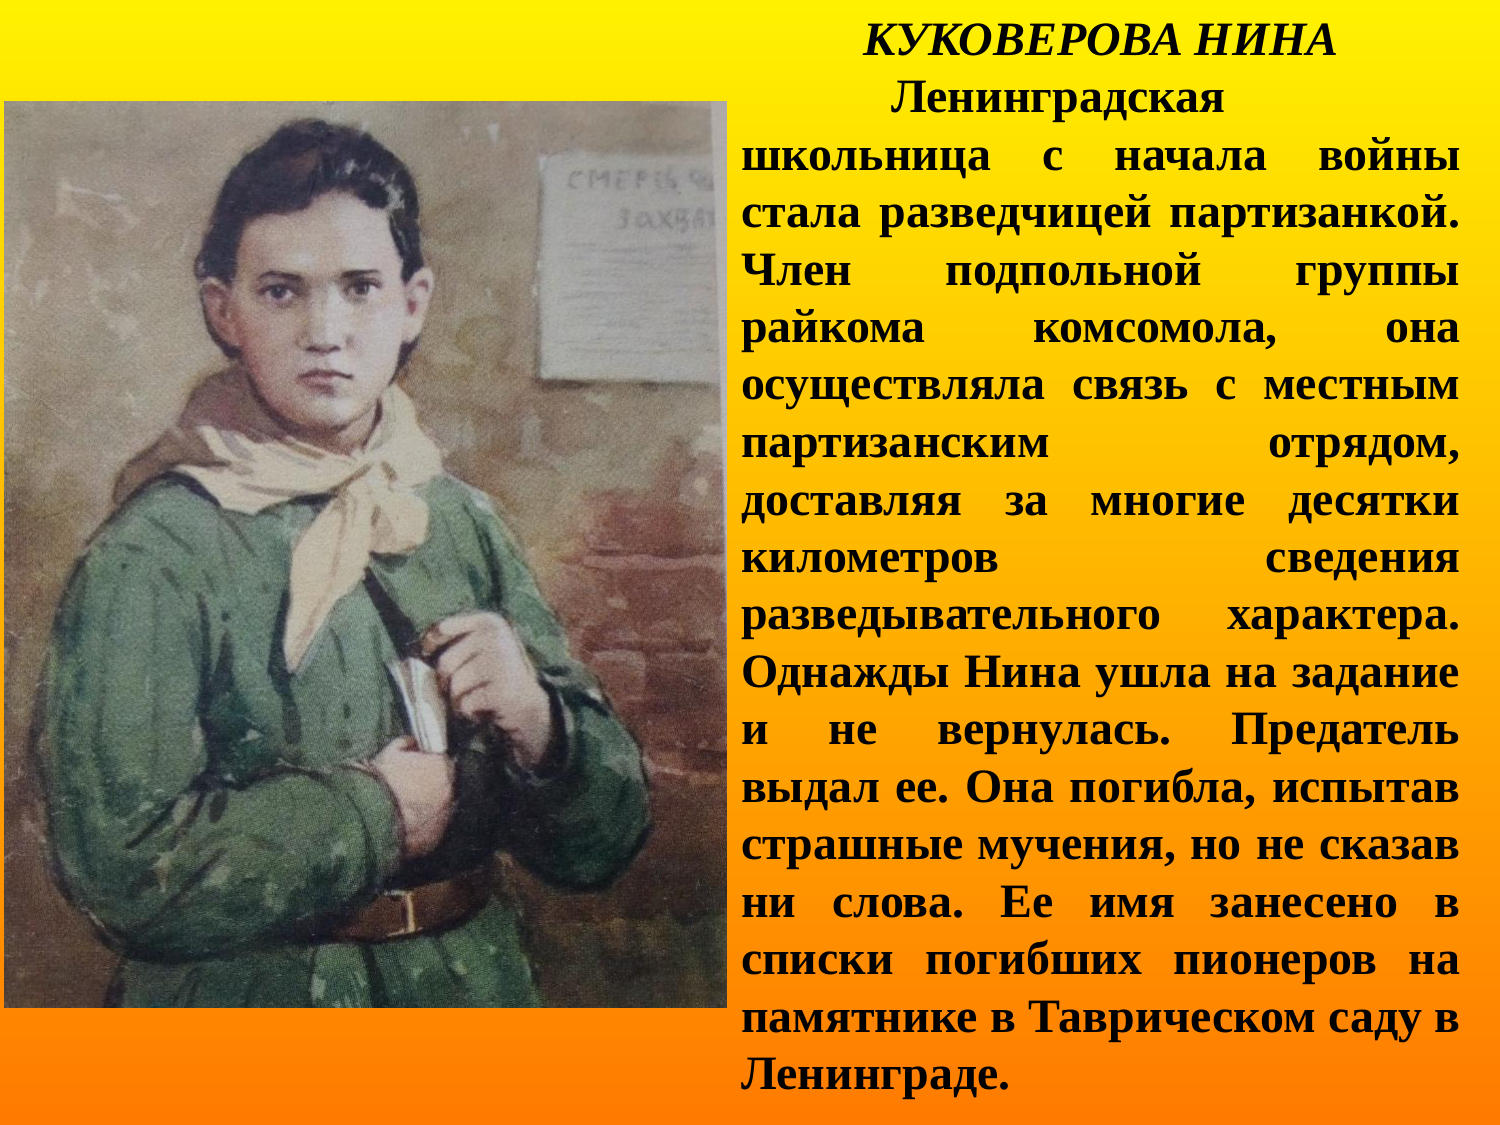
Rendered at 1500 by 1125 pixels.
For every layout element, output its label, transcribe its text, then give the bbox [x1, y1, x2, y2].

picture [4, 101, 727, 1009]
text_box КУКОВЕРОВА НИНА Ленинградская школьница с начала войны стала разведчицей партизанкой. Член подпольной группы райкома комсомола, она осуществляла связь с местным партизанским отрядом, доставляя за многие десятки километров сведения разведывательного характера. Однажды Нина ушла на задание и не вернулась. Предатель выдал ее. Она погибла, испытав страшные мучения, но не сказав ни слова. Ее имя занесено в списки погибших пионеров на памятнике в Таврическом саду в Ленинграде. [726, 0, 1477, 1107]
